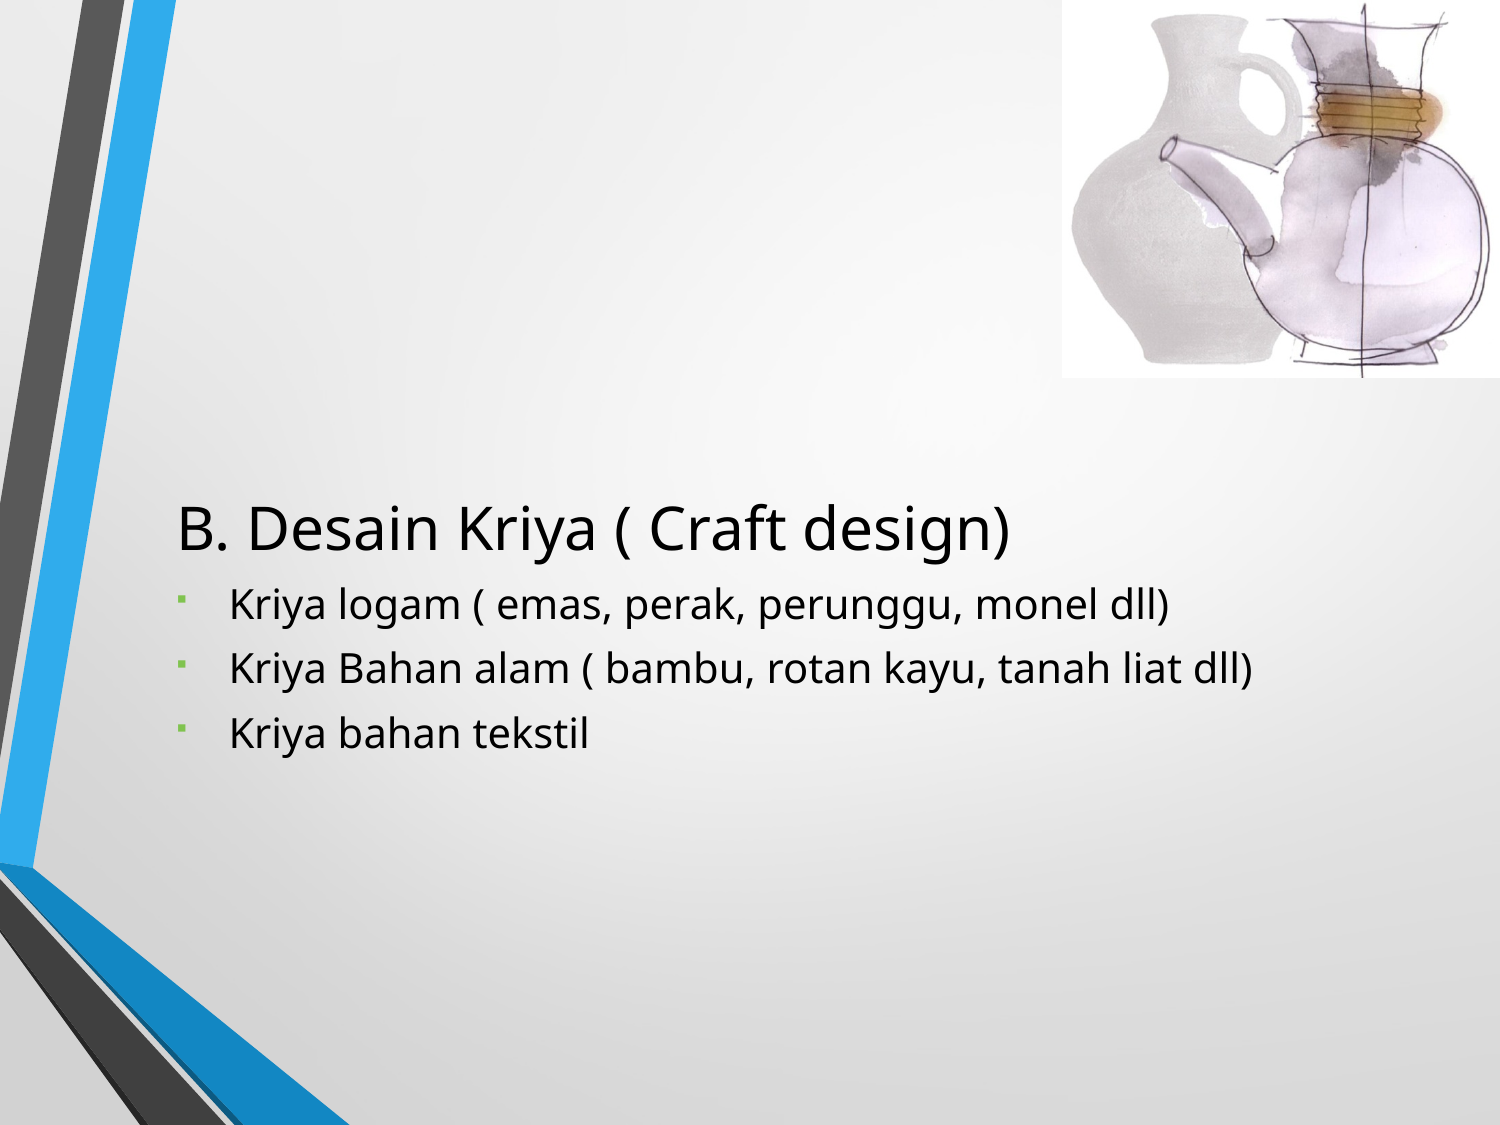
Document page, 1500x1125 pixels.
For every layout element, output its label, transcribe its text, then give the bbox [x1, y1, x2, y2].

list B. Desain Kriya ( Craft design) Kriya logam ( emas, perak, perunggu, monel dll) Kriya Bahan alam ( bambu, rotan kayu, tanah liat dll) Kriya bahan tekstil [161, 437, 1425, 985]
picture [1062, 0, 1500, 378]
